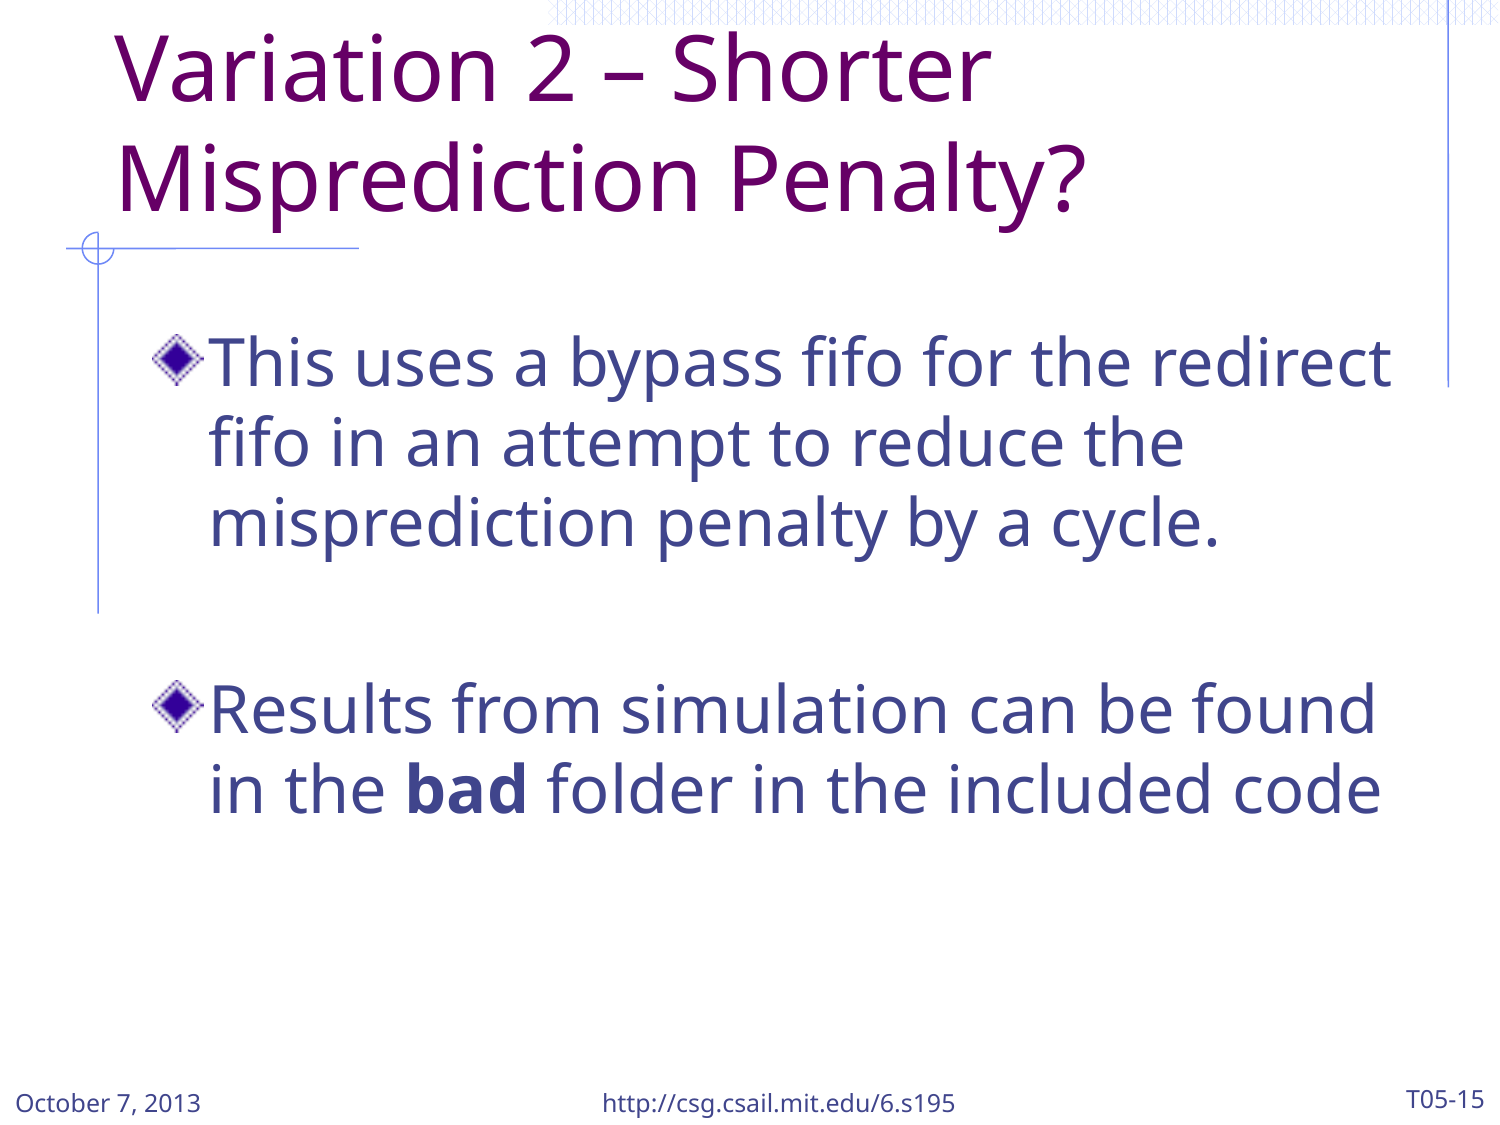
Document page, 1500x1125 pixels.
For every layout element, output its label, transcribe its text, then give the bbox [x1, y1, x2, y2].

picture [152, 334, 204, 386]
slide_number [0, 1049, 313, 1125]
title Variation 2 – Shorter Misprediction Penalty? [99, 49, 1376, 238]
picture [152, 680, 204, 733]
list This uses a bypass fifo for the redirect fifo in an attempt to reduce the misprediction penalty by a cycle. Results from simulation can be found in the bad folder in the included code [137, 312, 1413, 988]
slide_number T05-15 [1187, 1049, 1500, 1125]
footer http://csg.csail.mit.edu/6.s195 [508, 1049, 1051, 1125]
